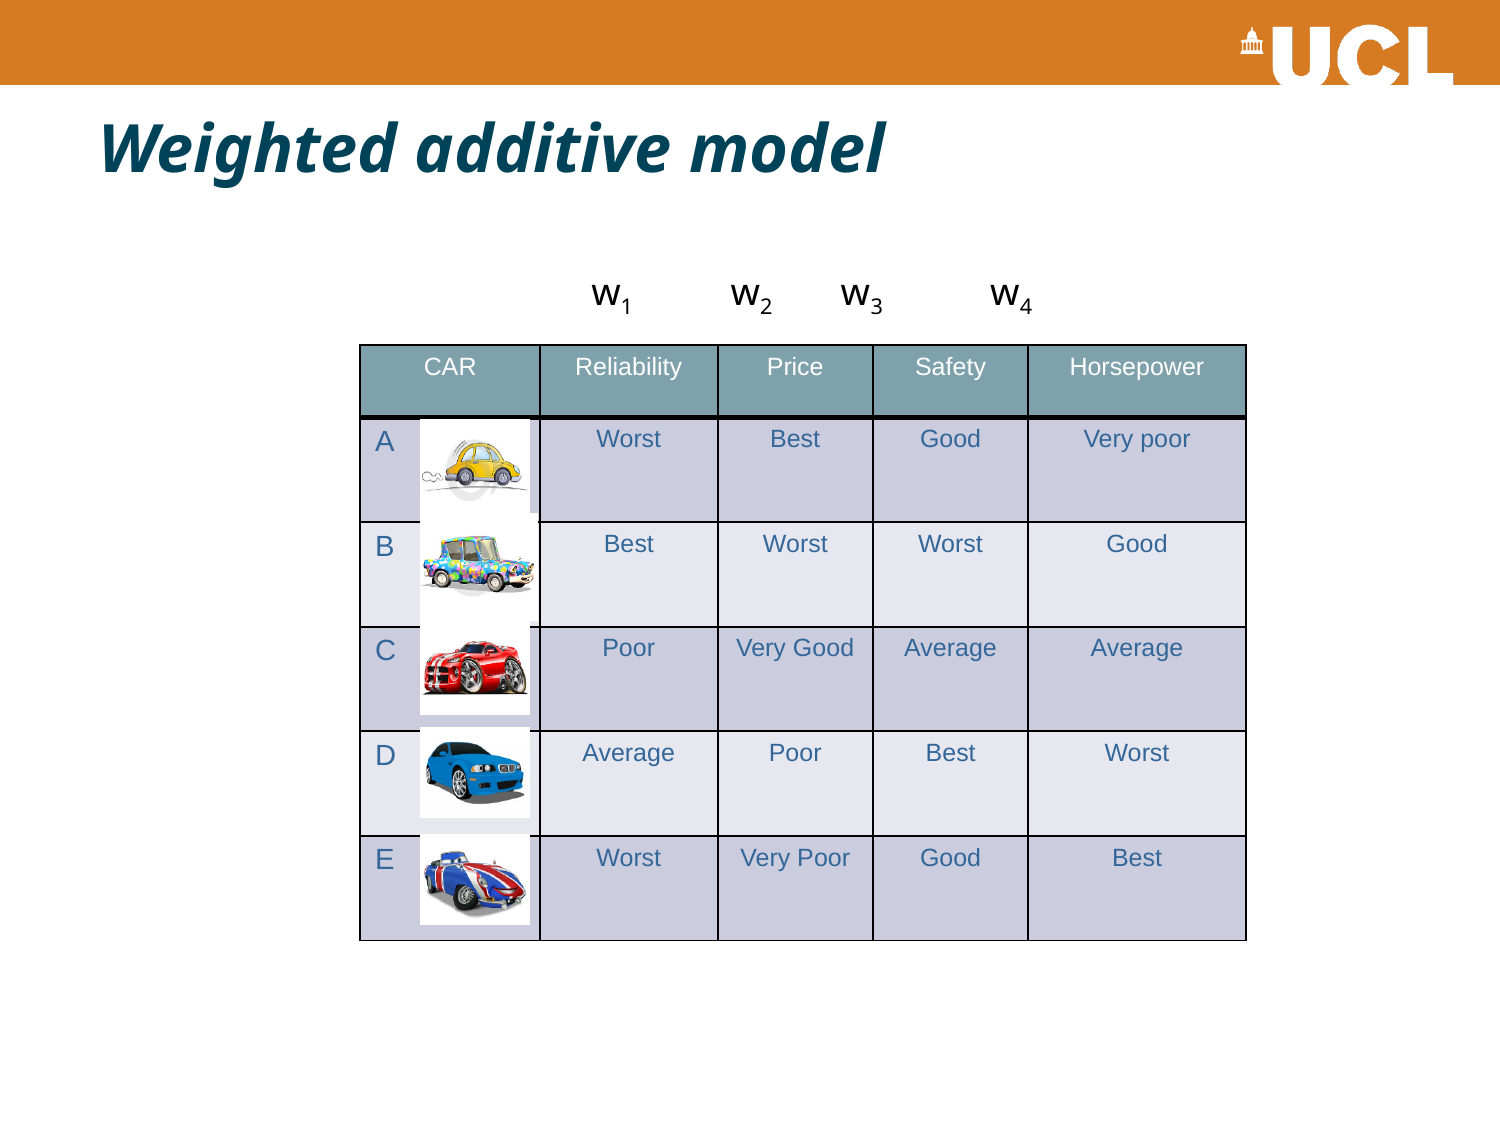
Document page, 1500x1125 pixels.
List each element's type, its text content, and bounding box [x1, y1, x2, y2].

table_cell Worst [874, 523, 1027, 626]
table_cell Worst [1029, 732, 1245, 835]
table_cell Average [874, 628, 1027, 730]
table_cell B [361, 523, 420, 626]
table_cell Worst [541, 837, 717, 940]
table_cell D [361, 732, 420, 835]
table_cell E [361, 837, 539, 940]
table_cell Good [874, 837, 1027, 940]
title Weighted additive model [83, 98, 1434, 154]
table_cell Best [1029, 837, 1245, 940]
table_cell Average [541, 732, 717, 835]
text_box w1 w2 w3 w4 [537, 260, 1235, 327]
table_cell Poor [719, 732, 872, 835]
table_header Horsepower [1029, 346, 1245, 415]
table_cell Good [1029, 523, 1245, 626]
table_cell Best [719, 420, 872, 521]
table_cell Worst [719, 523, 872, 626]
table_cell Very Good [719, 628, 872, 730]
table_header CAR [361, 346, 539, 415]
table_cell Very Poor [719, 837, 872, 940]
table_cell Worst [541, 420, 717, 521]
table_cell C [361, 628, 420, 730]
table_cell Very poor [1029, 420, 1245, 521]
table_cell A [361, 420, 420, 521]
picture [0, 0, 1500, 85]
table_cell Best [541, 523, 717, 626]
table_header Safety [874, 346, 1027, 415]
table_cell Average [1029, 628, 1245, 730]
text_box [420, 419, 538, 925]
table_cell Best [874, 732, 1027, 835]
table_header Reliability [541, 346, 717, 415]
table_header Price [719, 346, 872, 415]
table_cell Poor [541, 628, 717, 730]
table_cell Good [874, 420, 1027, 521]
